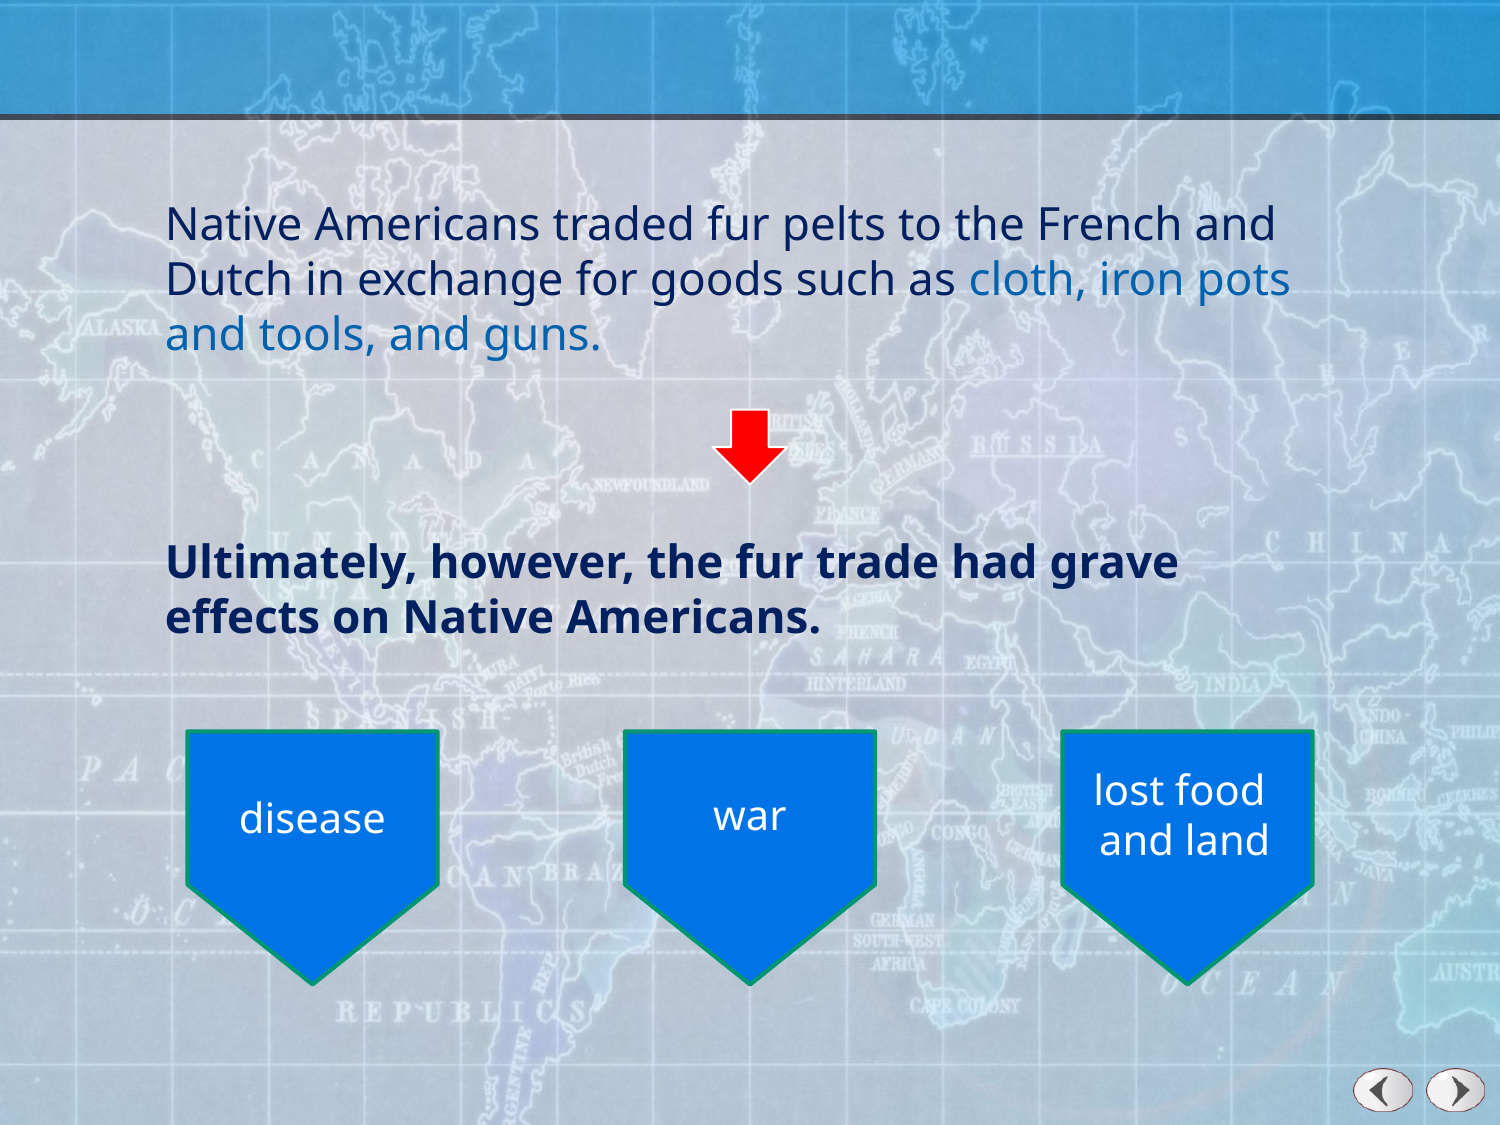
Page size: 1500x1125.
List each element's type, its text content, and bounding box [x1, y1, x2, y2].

text_box [710, 407, 790, 487]
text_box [187, 731, 438, 985]
text_box Native Americans traded fur pelts to the French and Dutch in exchange for goods such as cloth, iron pots and tools, and guns. [149, 187, 1350, 368]
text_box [624, 731, 876, 985]
picture [0, 0, 1500, 1125]
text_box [1062, 731, 1313, 985]
text_box Ultimately, however, the fur trade had grave effects on Native Americans. [149, 524, 1350, 650]
